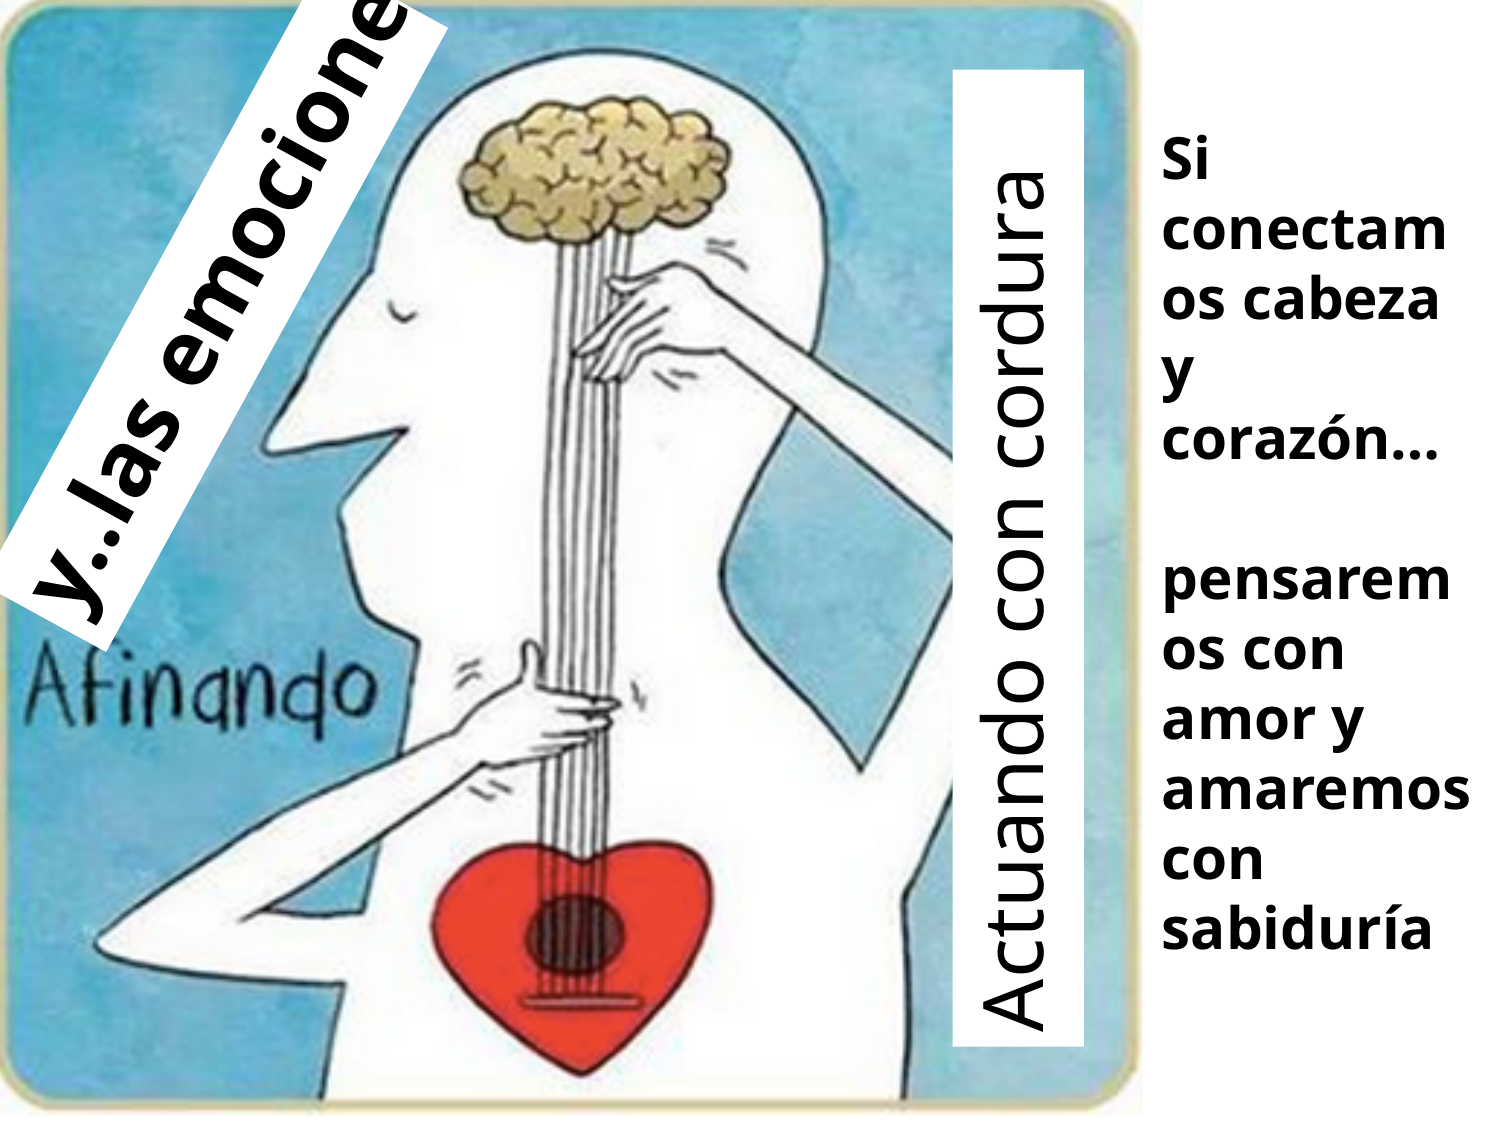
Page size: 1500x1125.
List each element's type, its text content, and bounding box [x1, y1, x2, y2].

text_box Si conectamos cabeza y corazón… pensaremos con amor y amaremos con sabiduría [1147, 113, 1490, 969]
picture [0, 0, 1143, 1116]
